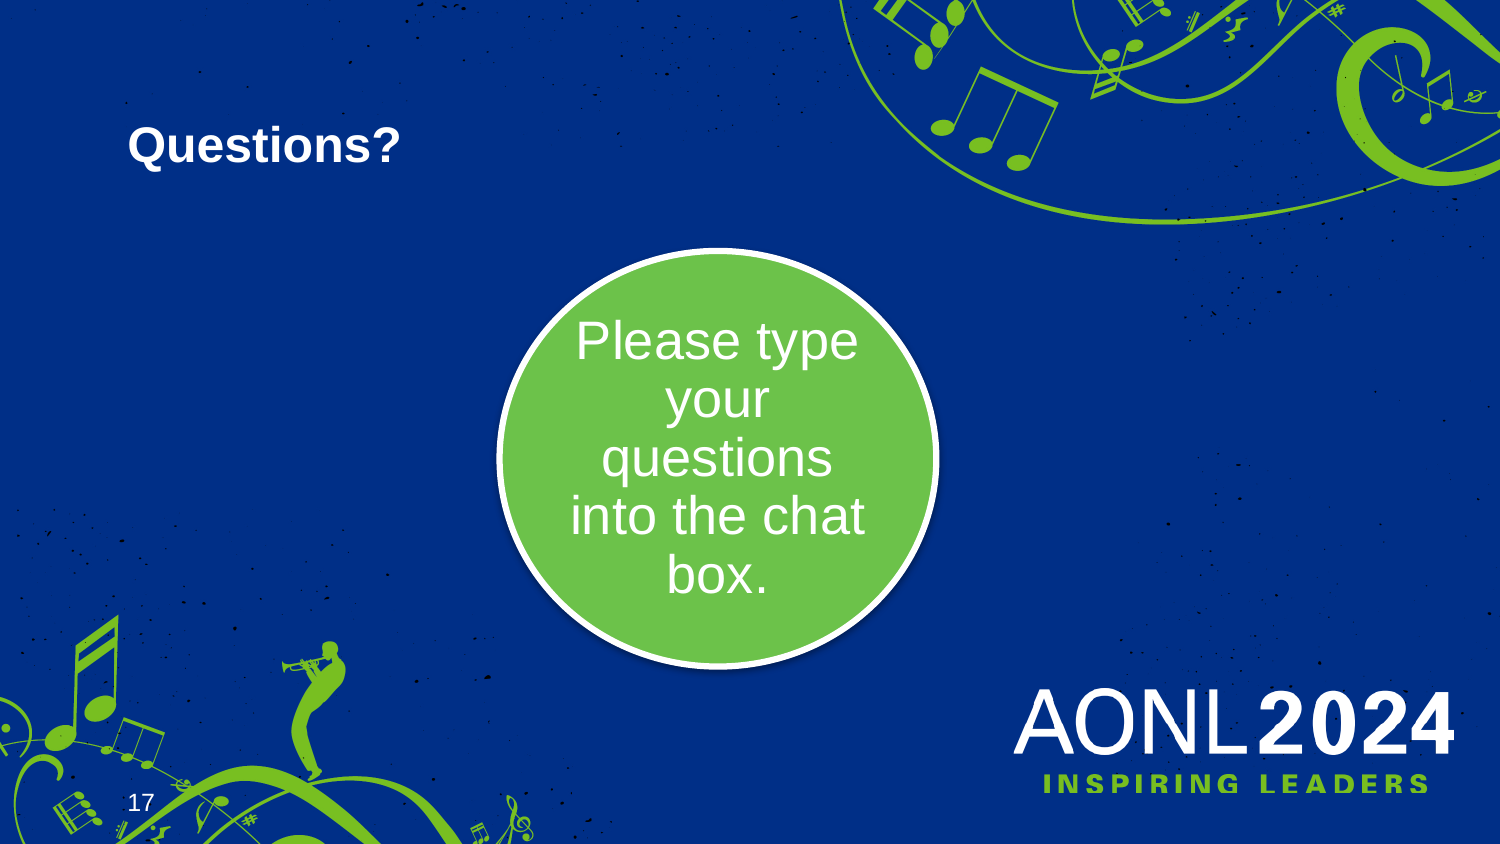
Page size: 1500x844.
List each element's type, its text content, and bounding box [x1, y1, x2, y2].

title Questions? [112, 34, 1094, 180]
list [59, 203, 1441, 844]
picture [0, 0, 1500, 844]
